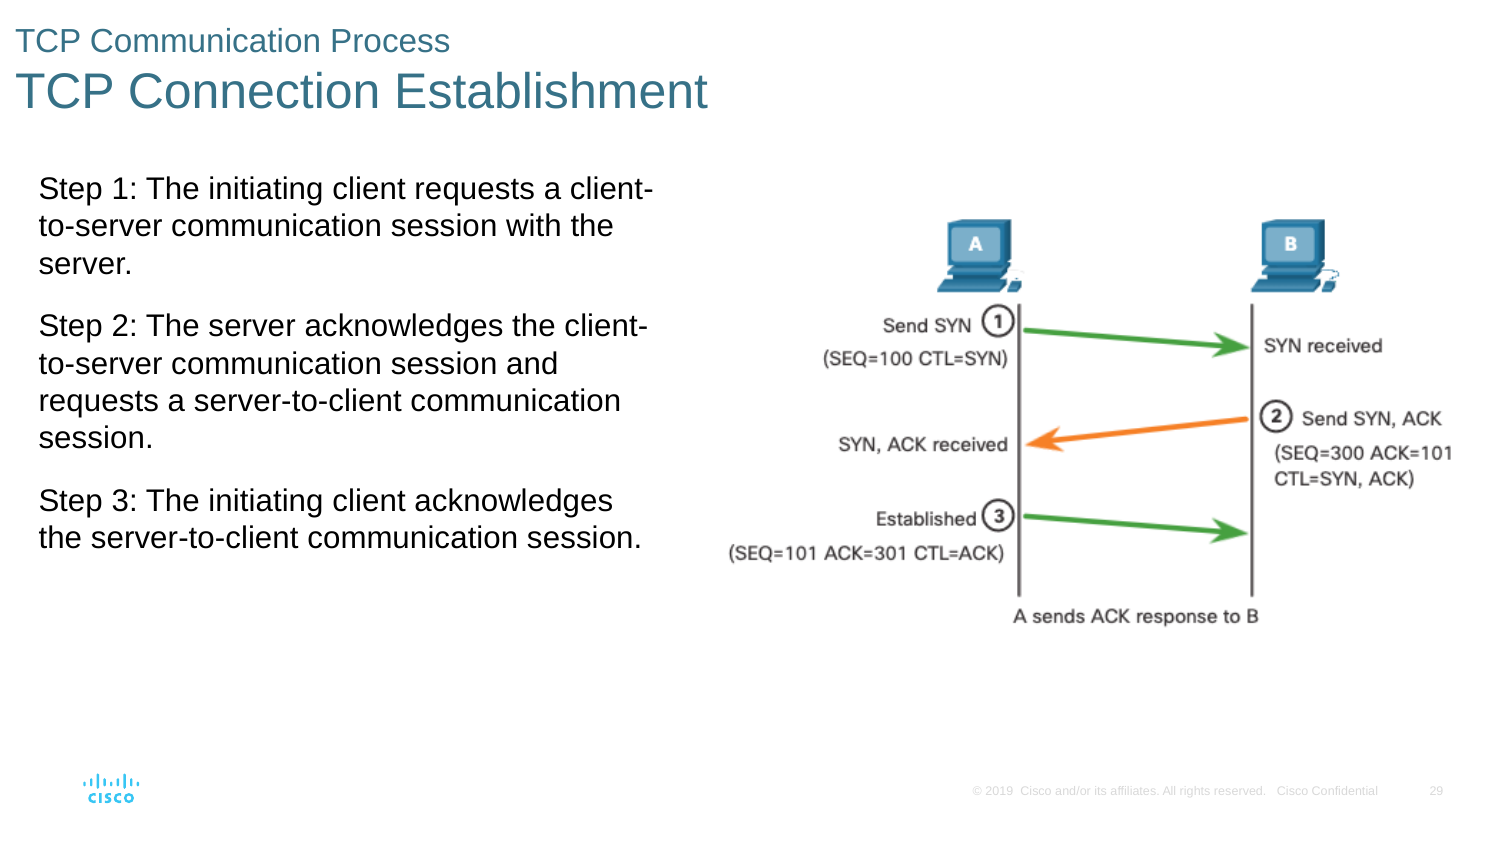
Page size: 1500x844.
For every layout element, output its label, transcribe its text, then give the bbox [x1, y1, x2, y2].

title TCP Communication Process TCP Connection Establishment [0, 6, 1500, 131]
list Step 1: The initiating client requests a client-to-server communication session with the server. Step 2: The server acknowledges the client-to-server communication session and requests a server-to-client communication session. Step 3: The initiating client acknowledges the server-to-client communication session. [23, 160, 693, 813]
picture [719, 207, 1458, 636]
